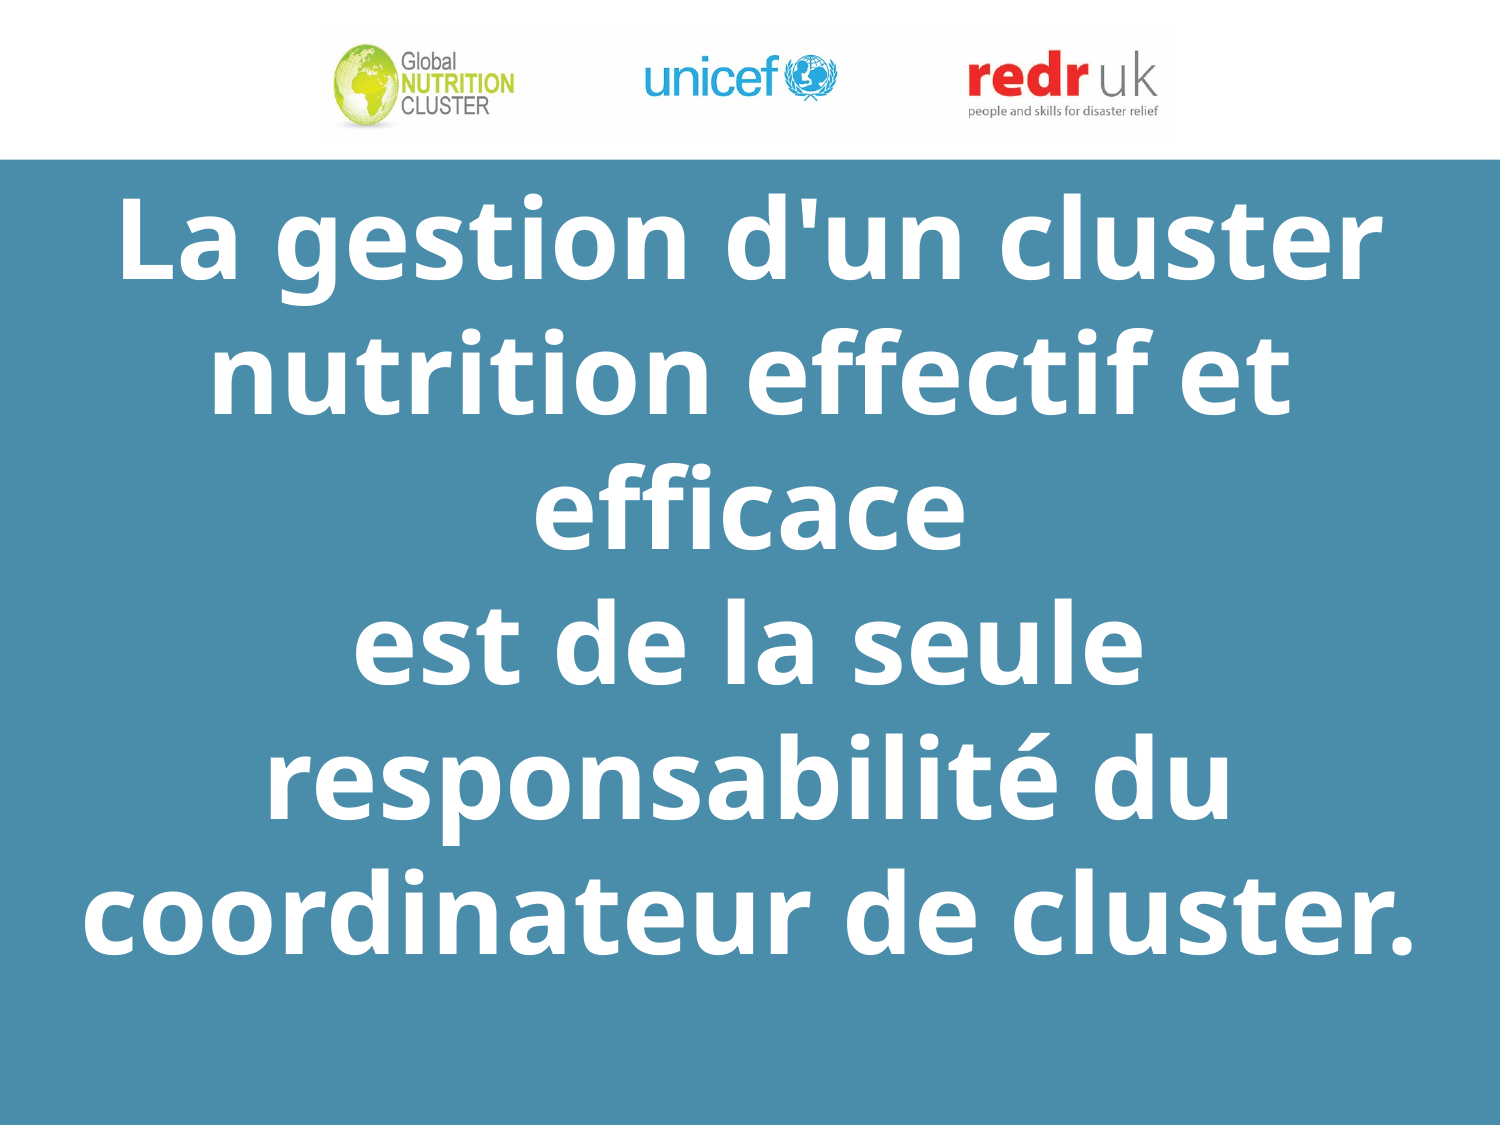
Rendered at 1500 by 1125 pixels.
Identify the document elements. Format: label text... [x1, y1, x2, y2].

picture [324, 30, 1169, 140]
text_box La gestion d'un cluster nutrition effectif et efficace est de la seule responsabilité du coordinateur de cluster. Qui est le responsable? [0, 159, 1500, 1125]
